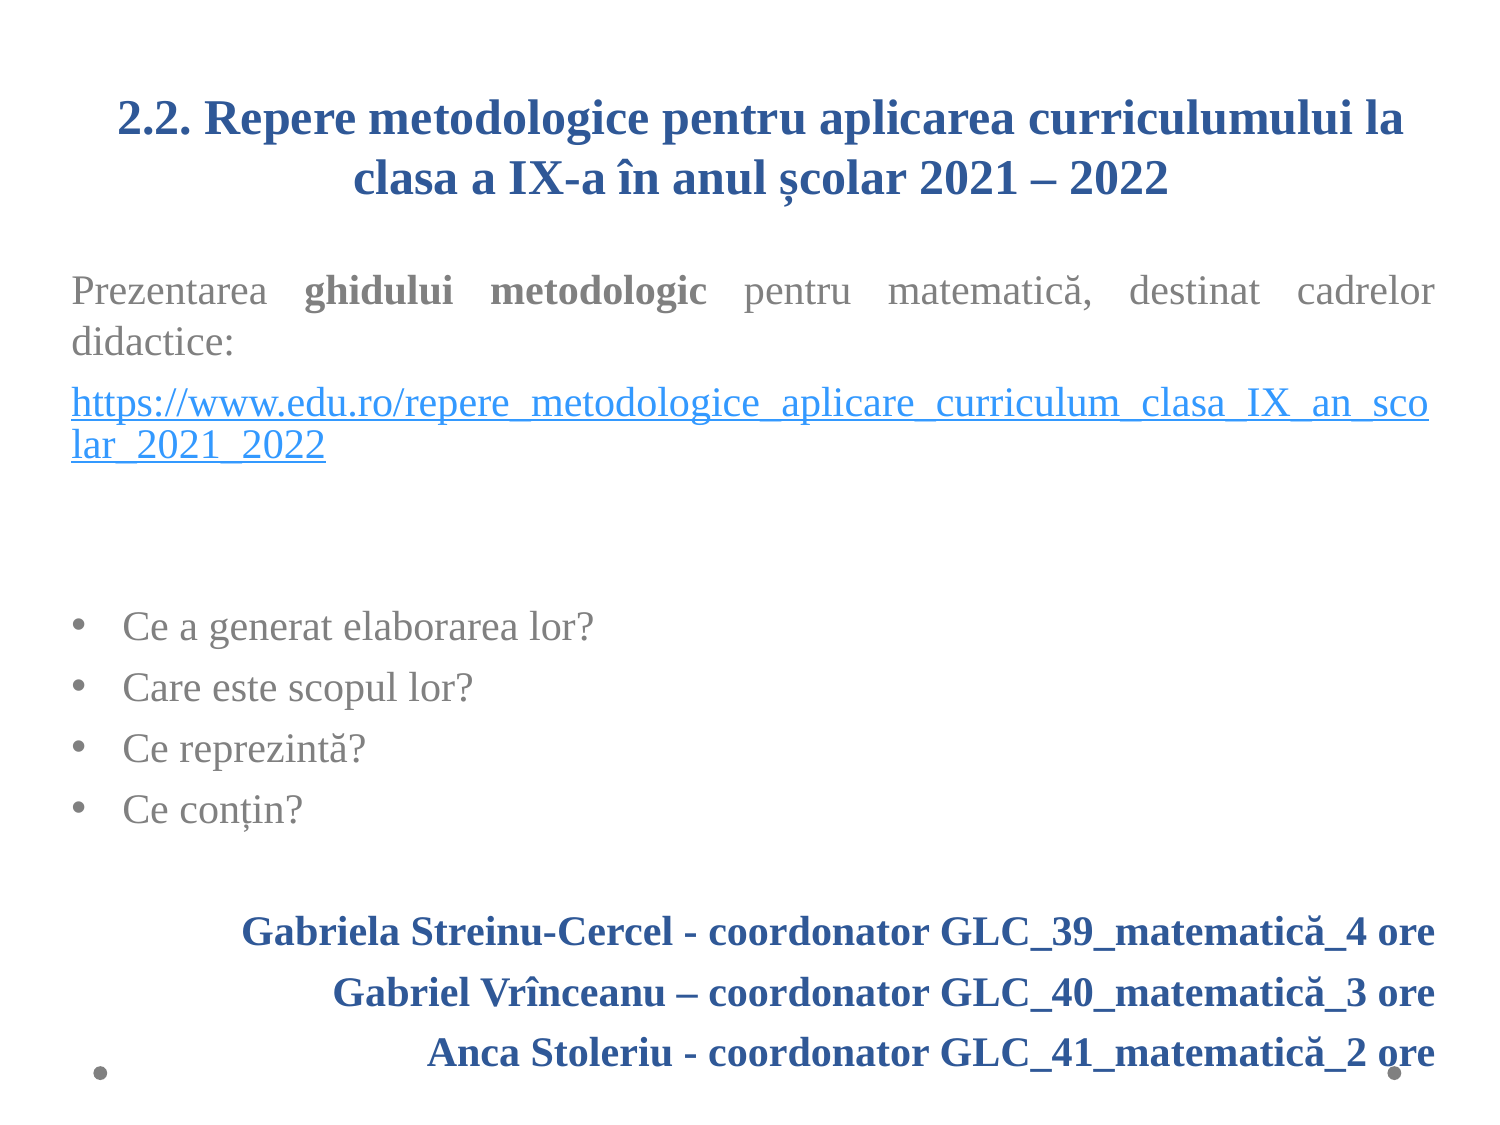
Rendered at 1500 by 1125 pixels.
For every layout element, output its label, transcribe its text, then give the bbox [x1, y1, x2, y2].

list Prezentarea ghidului metodologic pentru matematică, destinat cadrelor didactice: https://www.edu.ro/repere_metodologice_aplicare_curriculum_clasa_IX_an_scolar_2021_2022 Ce a generat elaborarea lor? Care este scopul lor? Ce reprezintă? Ce conțin? Gabriela Streinu-Cercel - coordonator GLC_39_matematică_4 ore Gabriel Vrînceanu – coordonator GLC_40_matematică_3 ore Anca Stoleriu - coordonator GLC_41_matematică_2 ore [56, 255, 1451, 1047]
title 2.2. Repere metodologice pentru aplicarea curriculumului la clasa a IX-a în anul școlar 2021 – 2022 [52, 78, 1471, 213]
